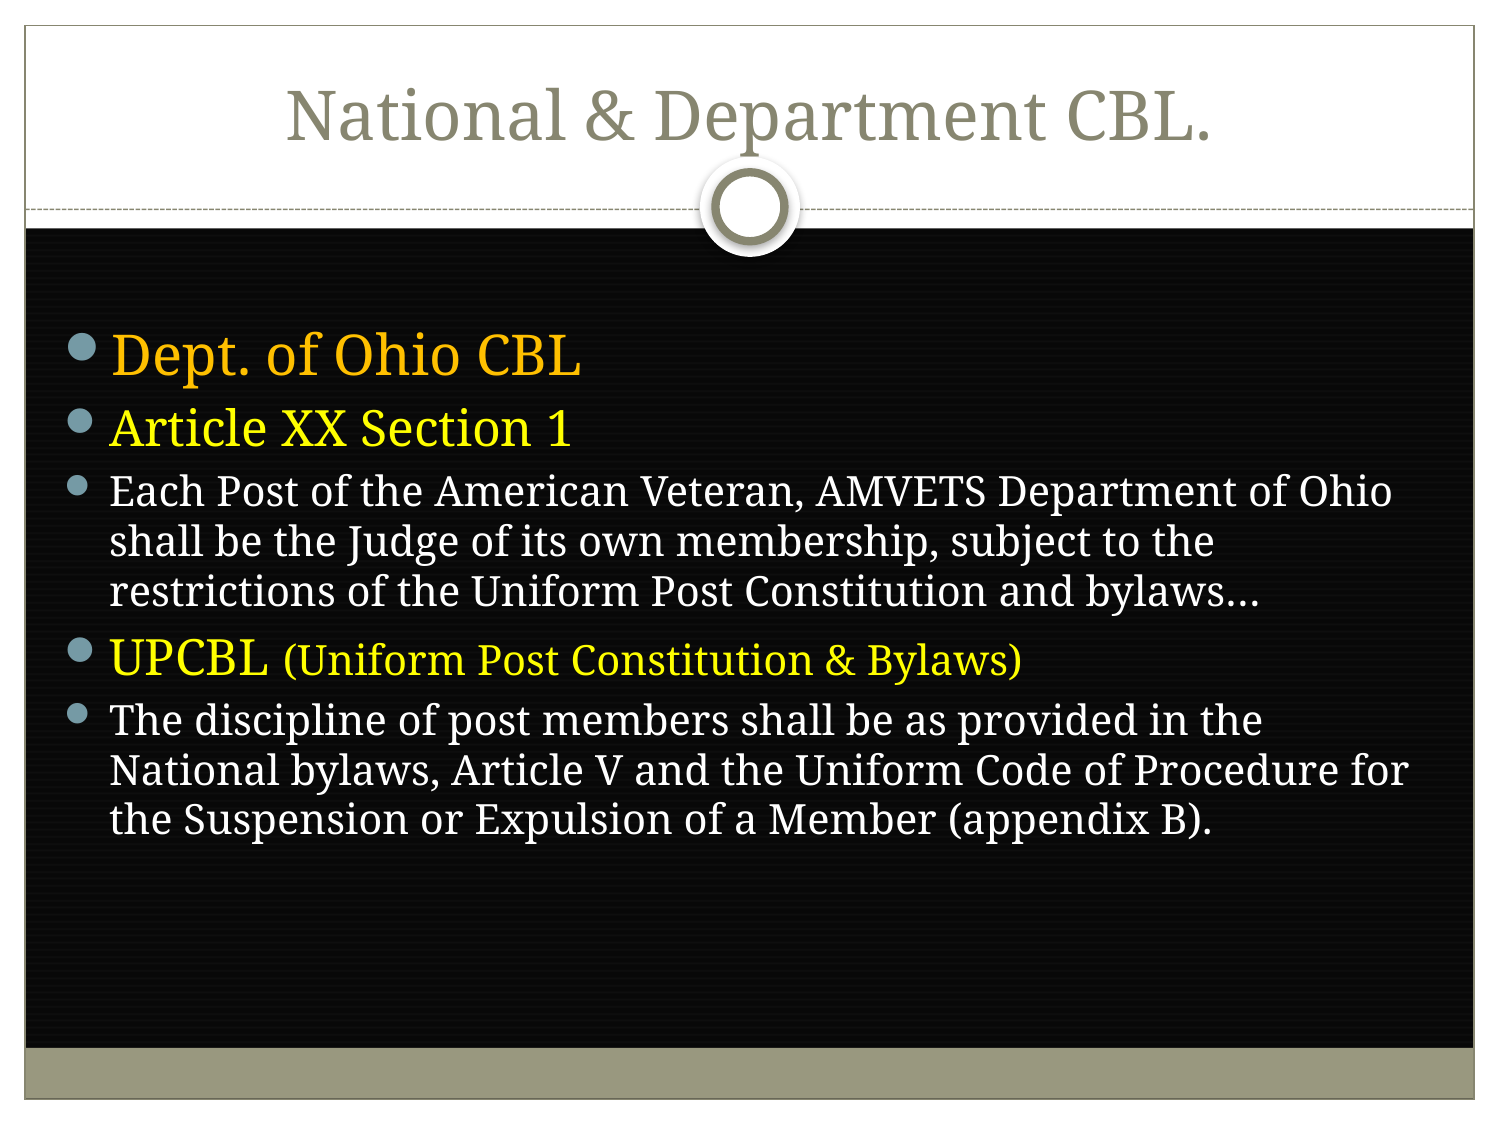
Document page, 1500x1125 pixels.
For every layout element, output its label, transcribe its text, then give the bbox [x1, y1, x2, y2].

list Dept. of Ohio CBL Article XX Section 1 Each Post of the American Veteran, AMVETS Department of Ohio shall be the Judge of its own membership, subject to the restrictions of the Uniform Post Constitution and bylaws… UPCBL (Uniform Post Constitution & Bylaws) The discipline of post members shall be as provided in the National bylaws, Article V and the Uniform Code of Procedure for the Suspension or Expulsion of a Member (appendix B). [49, 250, 1445, 1038]
title National & Department CBL. [49, 37, 1450, 162]
